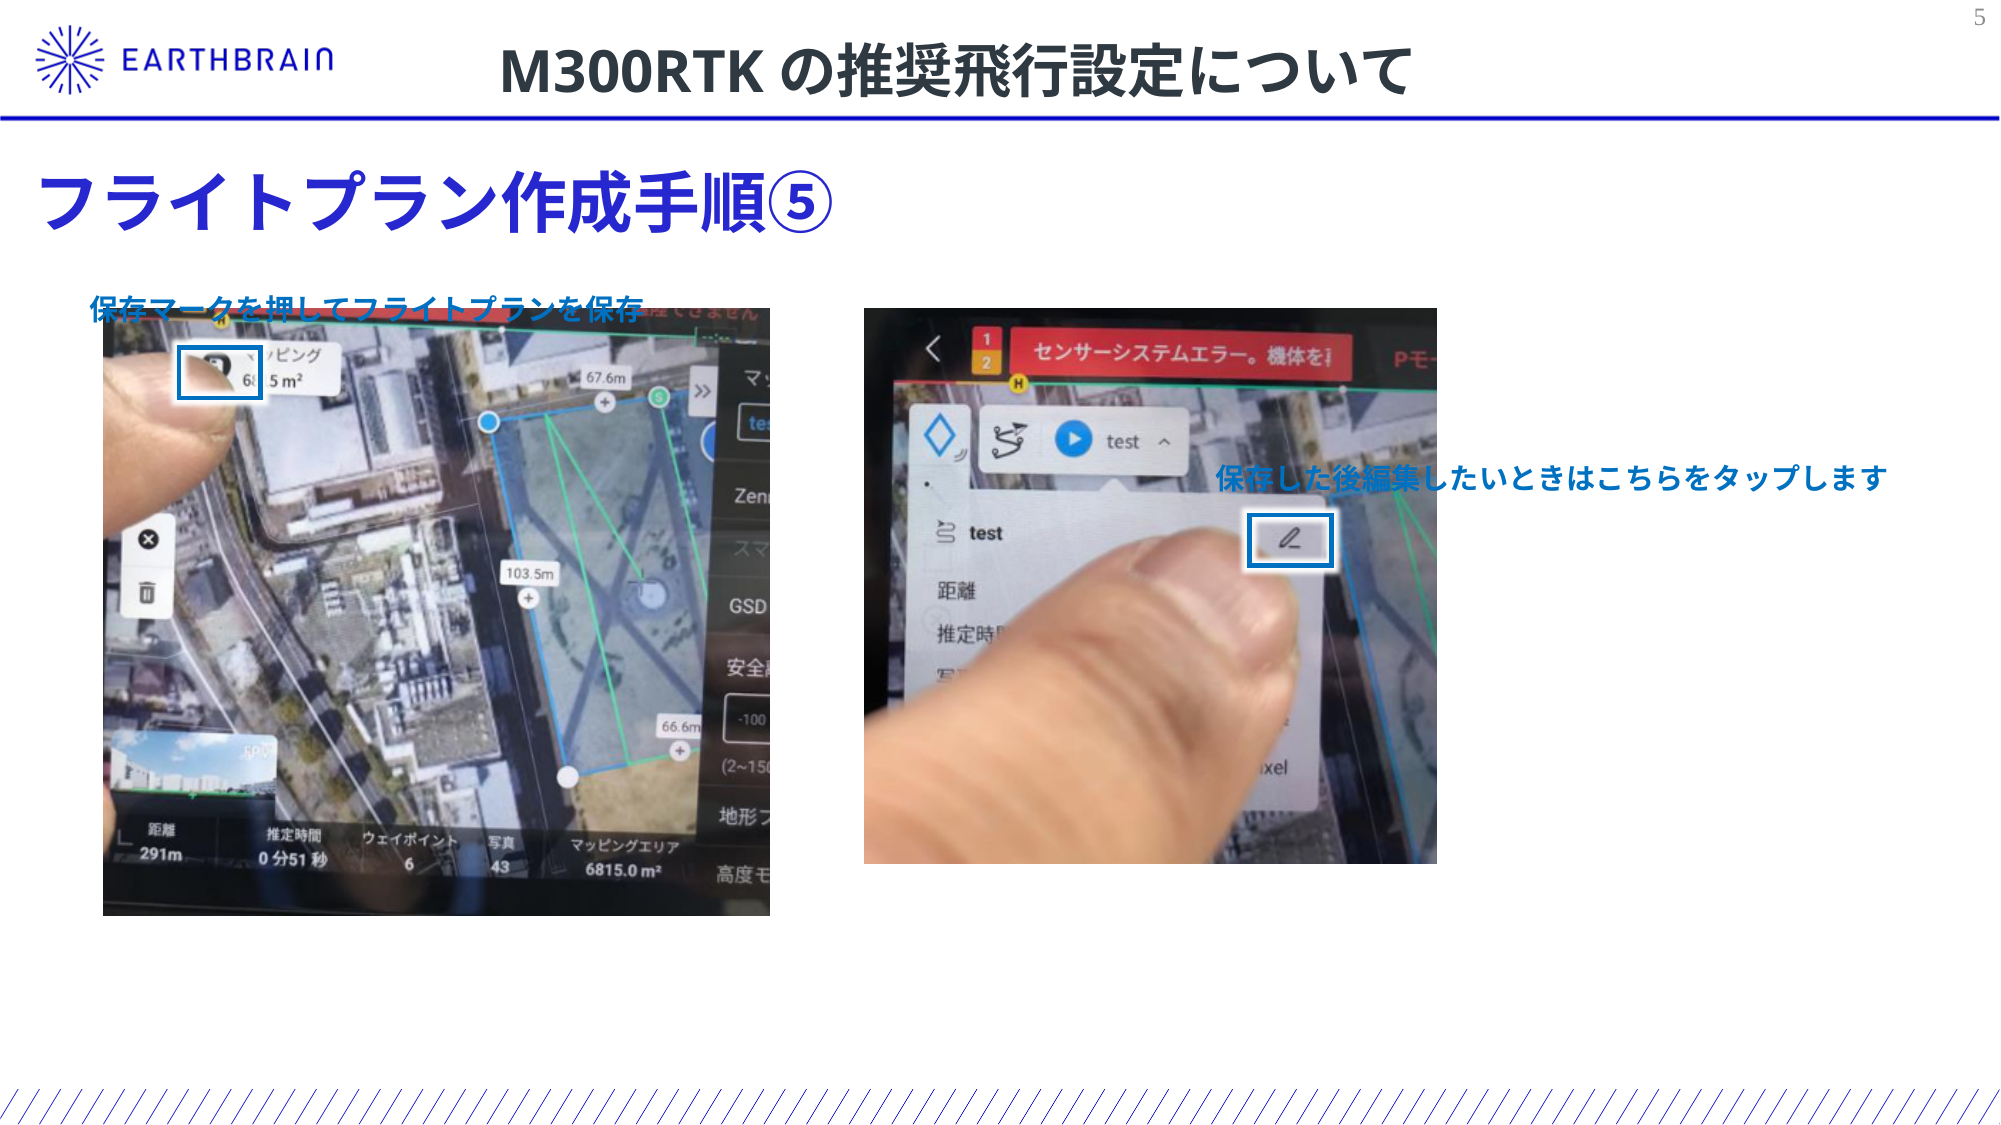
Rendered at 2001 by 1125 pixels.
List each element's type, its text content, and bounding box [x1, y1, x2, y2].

text_box 保存した後編集したいときはこちらをタップします [1437, 453, 1904, 503]
text_box M300RTKの推奨飛行設定について [484, 15, 1586, 132]
title フライトプラン作成手順⑤ [18, 162, 1879, 251]
picture [0, 0, 2000, 133]
picture [103, 308, 770, 916]
picture [864, 308, 1437, 864]
text_box 保存マークを押してフライトプランを保存 [75, 283, 660, 334]
picture [0, 1089, 2000, 1125]
